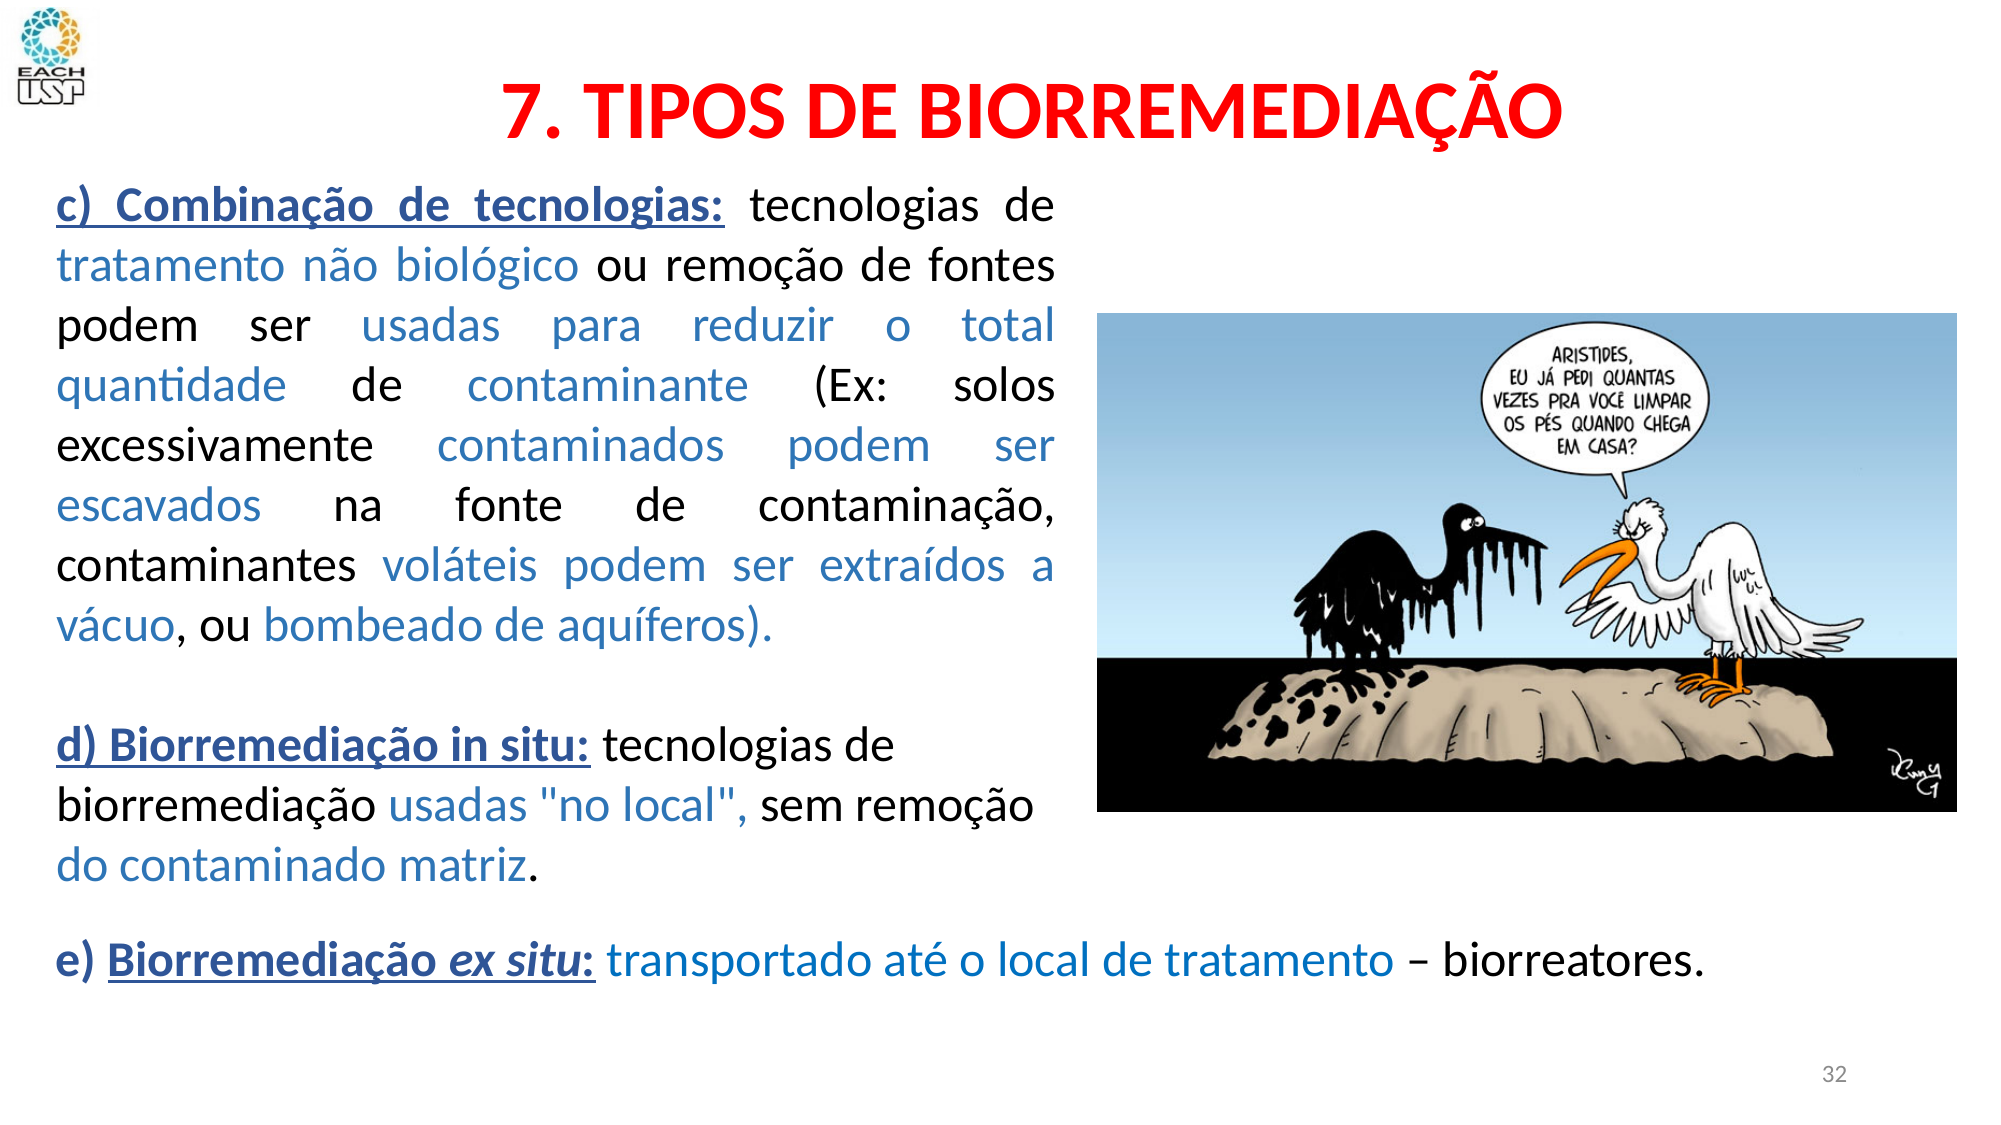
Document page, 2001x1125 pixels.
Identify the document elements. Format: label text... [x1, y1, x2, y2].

title 7. TIPOS DE BIORREMEDIAÇÃO [326, 17, 1739, 205]
picture [0, 7, 100, 107]
text_box e) Biorremediação ex situ: transportado até o local de tratamento – biorreatores. [40, 919, 1988, 994]
slide_number 32 [1412, 1042, 1863, 1103]
picture [1097, 313, 1957, 812]
list c) Combinação de tecnologias: tecnologias de tratamento não biológico ou remoção de fontes podem ser usadas para reduzir o total quantidade de contaminante (Ex: solos excessivamente contaminados podem ser escavados na fonte de contaminação, contaminantes voláteis podem ser extraídos a vácuo, ou bombeado de aquíferos). d) Biorremediação in situ: tecnologias de biorremediação usadas "no local", sem remoção do contaminado matriz. [40, 164, 1072, 681]
